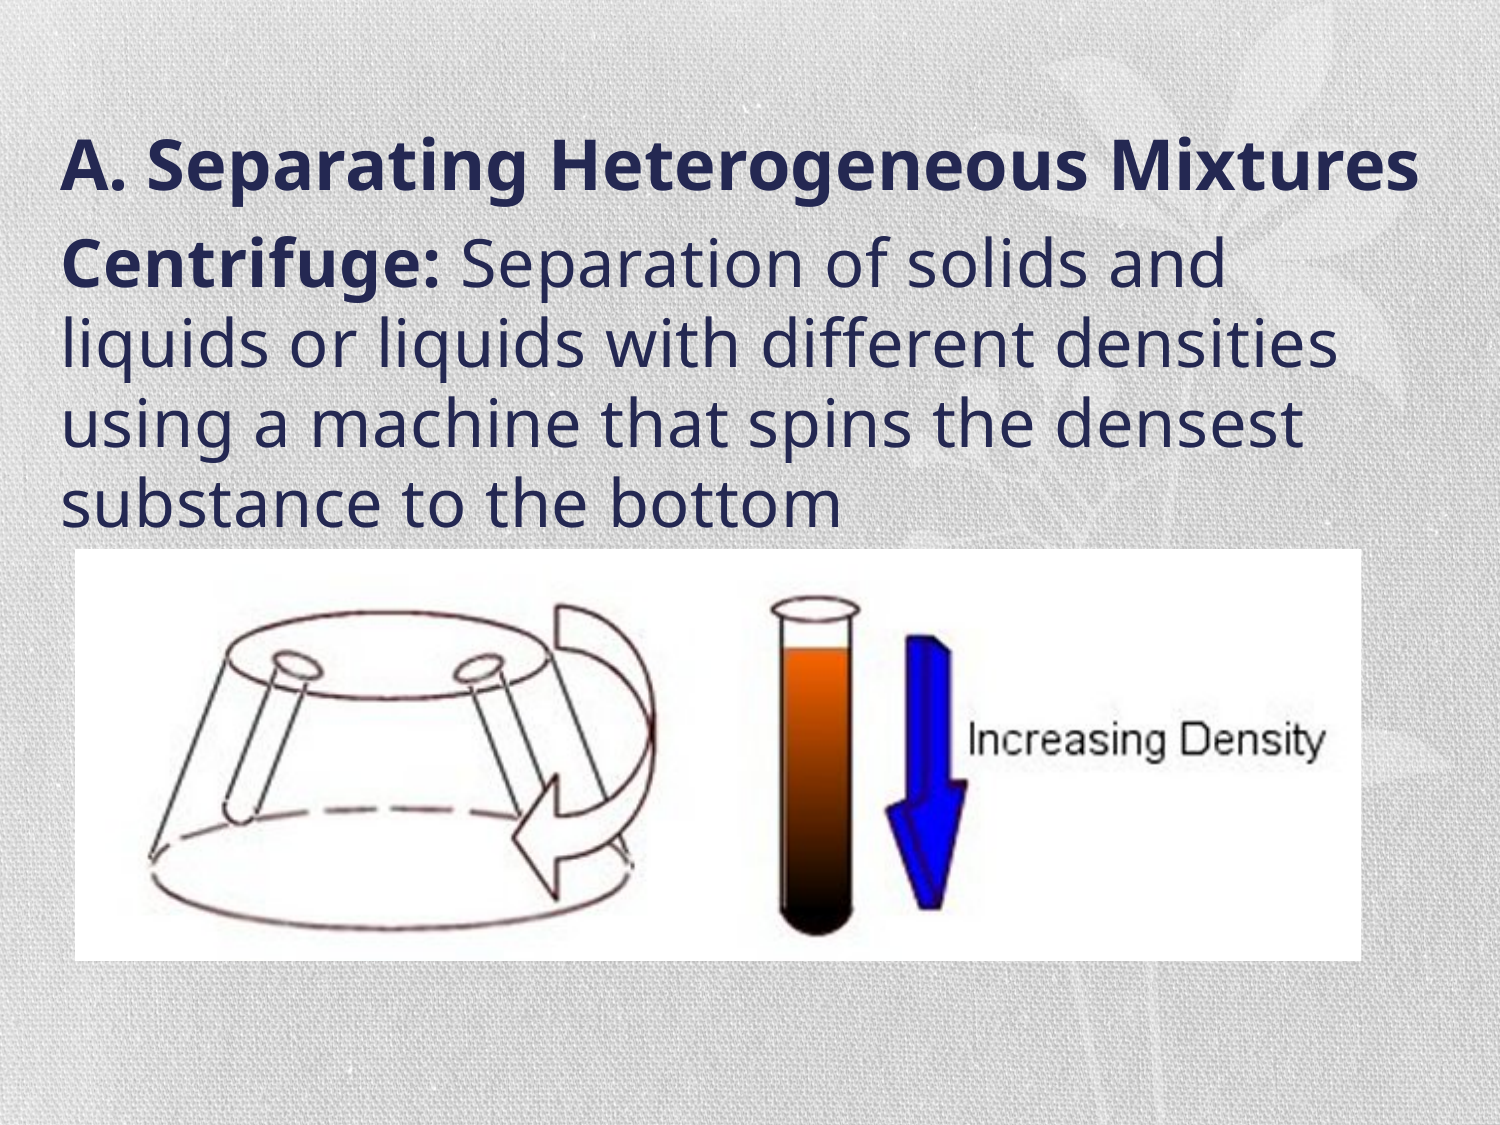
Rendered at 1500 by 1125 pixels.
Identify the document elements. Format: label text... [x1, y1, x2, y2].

picture [74, 549, 1362, 962]
title A. Separating Heterogeneous Mixtures [45, 37, 1455, 213]
list Centrifuge: Separation of solids and liquids or liquids with different densities using a machine that spins the densest substance to the bottom [45, 213, 1455, 1023]
